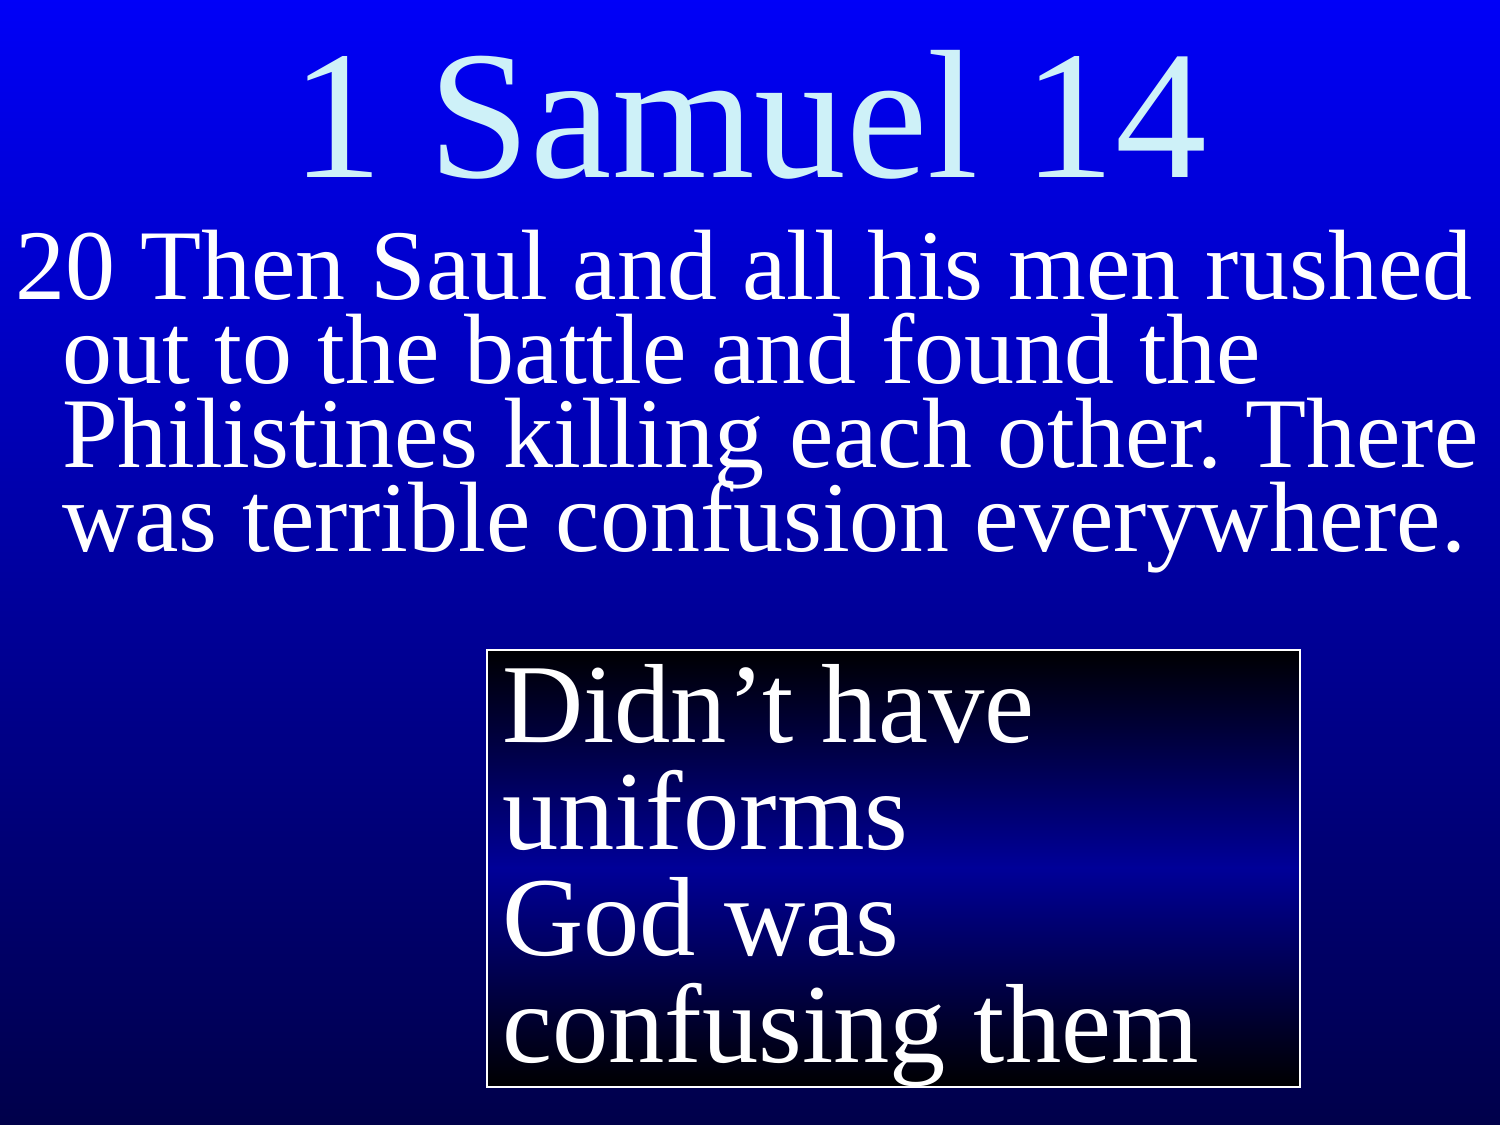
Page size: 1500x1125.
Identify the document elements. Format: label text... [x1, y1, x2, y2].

list 20 Then Saul and all his men rushed out to the battle and found the Philistines killing each other. There was terrible confusion everywhere. [0, 224, 1500, 1026]
text_box Didn’t have uniforms God was confusing them [487, 649, 1300, 1088]
title 1 Samuel 14 [0, 0, 1500, 224]
